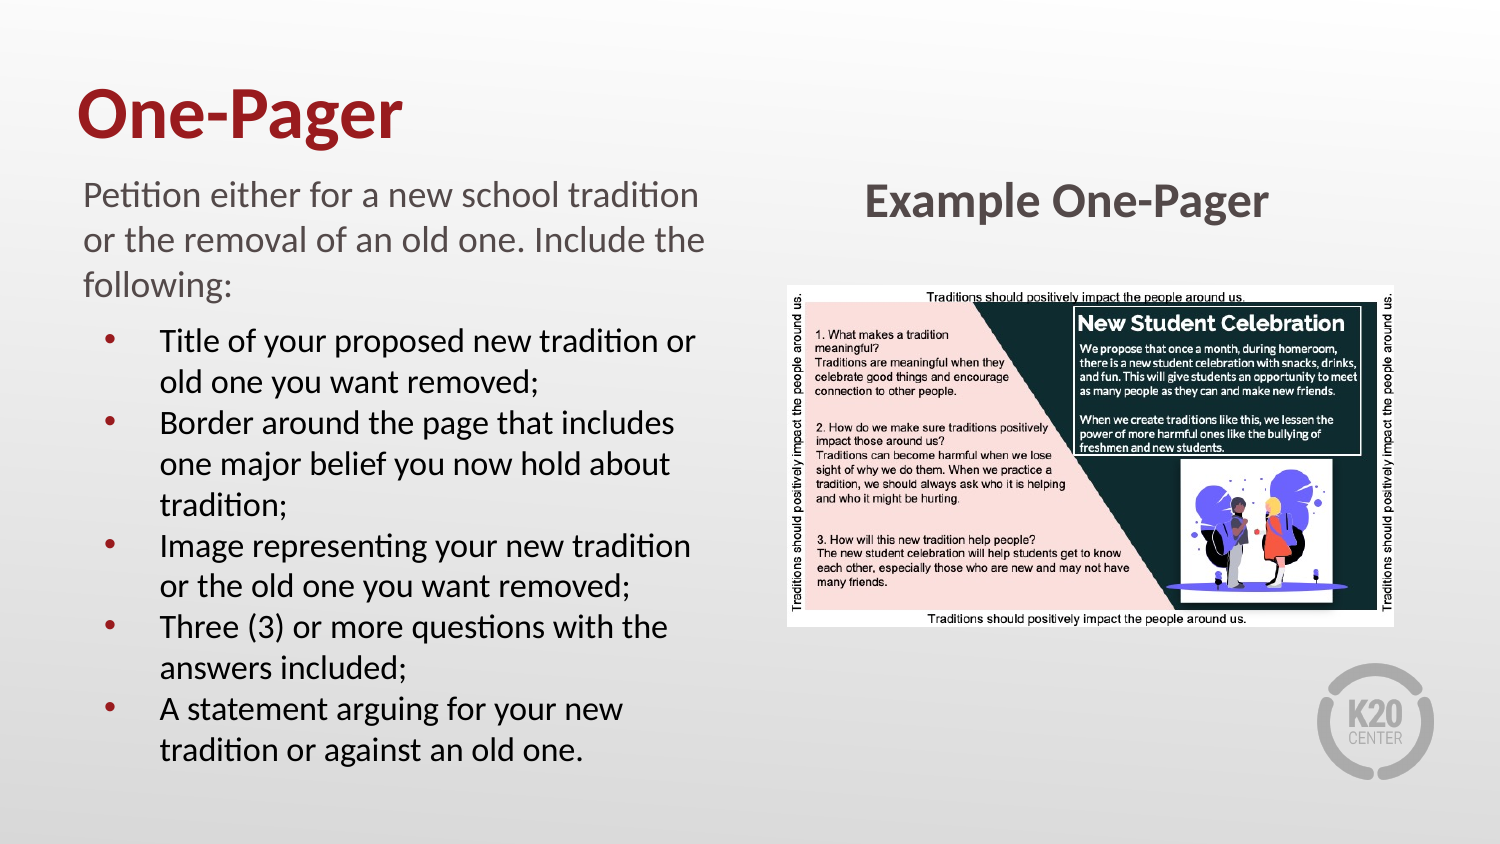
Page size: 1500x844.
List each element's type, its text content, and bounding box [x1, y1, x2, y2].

title One-Pager [77, 16, 646, 158]
list Petition either for a new school tradition or the removal of an old one. Include the following: [75, 197, 739, 279]
list Example One-Pager [857, 157, 1306, 238]
picture [1300, 646, 1451, 797]
list Title of your proposed new tradition or old one you want removed; Border around the page that includes one major belief you now hold about tradition; Image representing your new tradition or the old one you want removed; Three (3) or more questions with the answers included; A statement arguing for your new tradition or against an old one. [70, 318, 734, 778]
picture [786, 285, 1394, 627]
